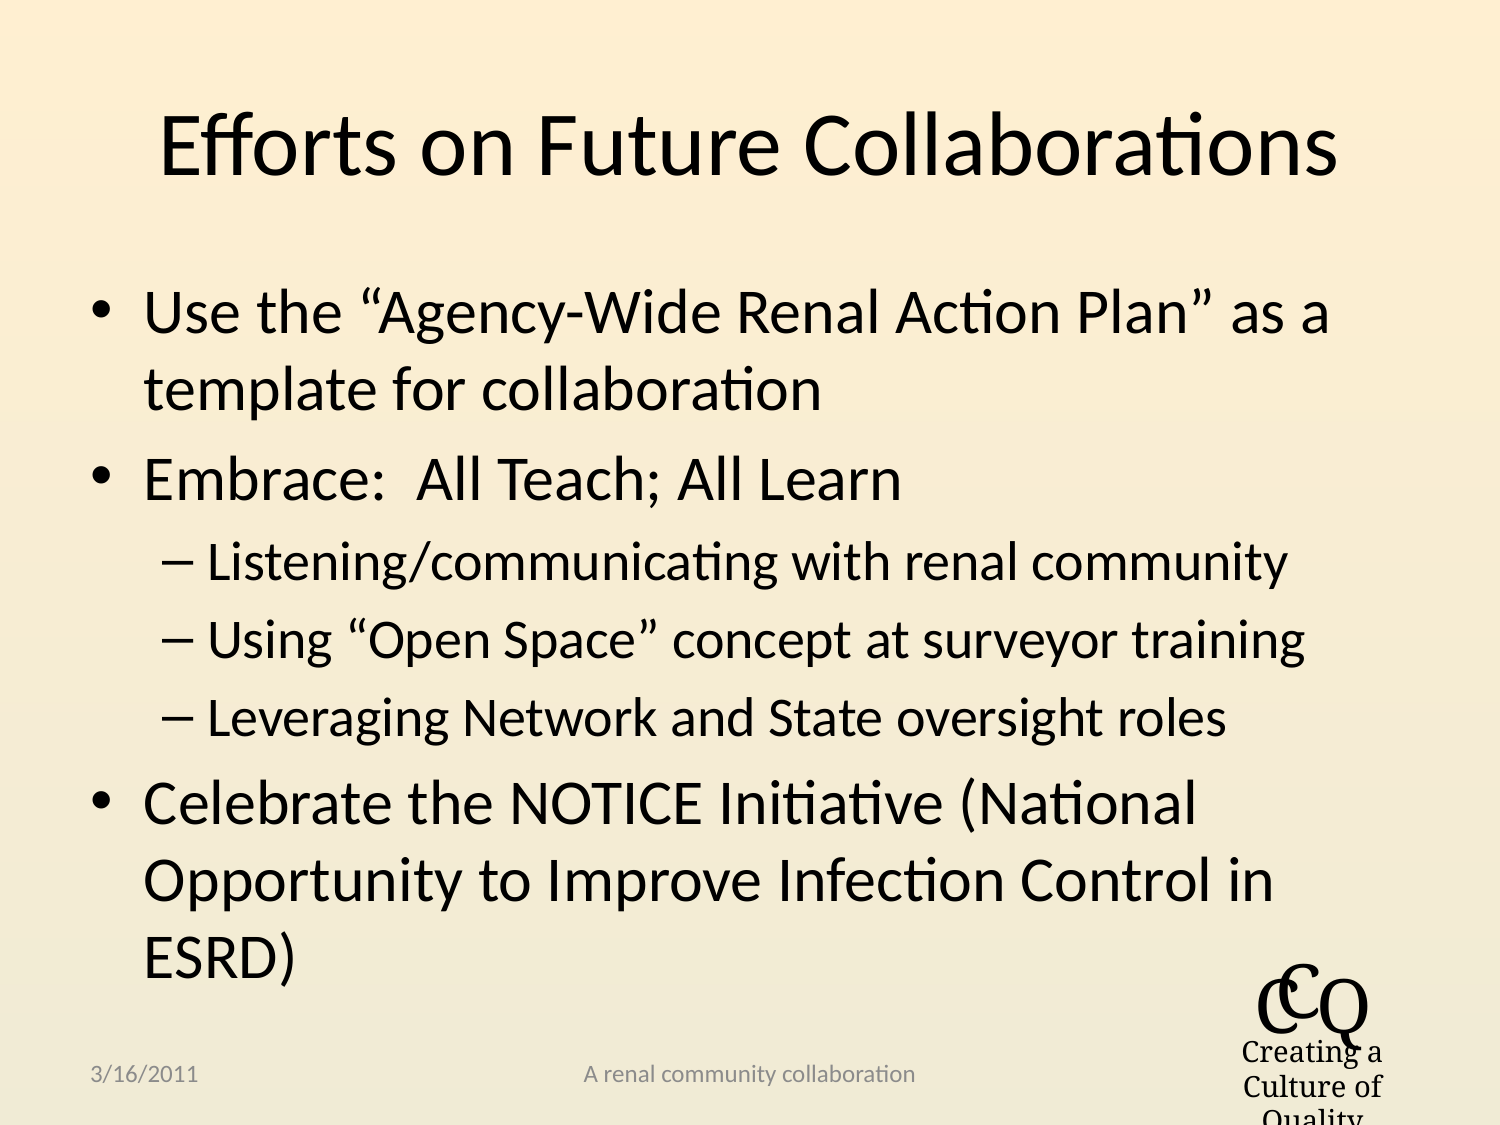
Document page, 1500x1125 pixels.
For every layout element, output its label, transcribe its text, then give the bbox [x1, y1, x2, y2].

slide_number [75, 1042, 425, 1103]
footer A renal community collaboration [512, 1042, 988, 1103]
title Efforts on Future Collaborations [75, 45, 1425, 233]
list Use the “Agency-Wide Renal Action Plan” as a template for collaboration Embrace: All Teach; All Learn Listening/communicating with renal community Using “Open Space” concept at surveyor training Leveraging Network and State oversight roles Celebrate the NOTICE Initiative (National Opportunity to Improve Infection Control in ESRD) [75, 262, 1425, 1005]
